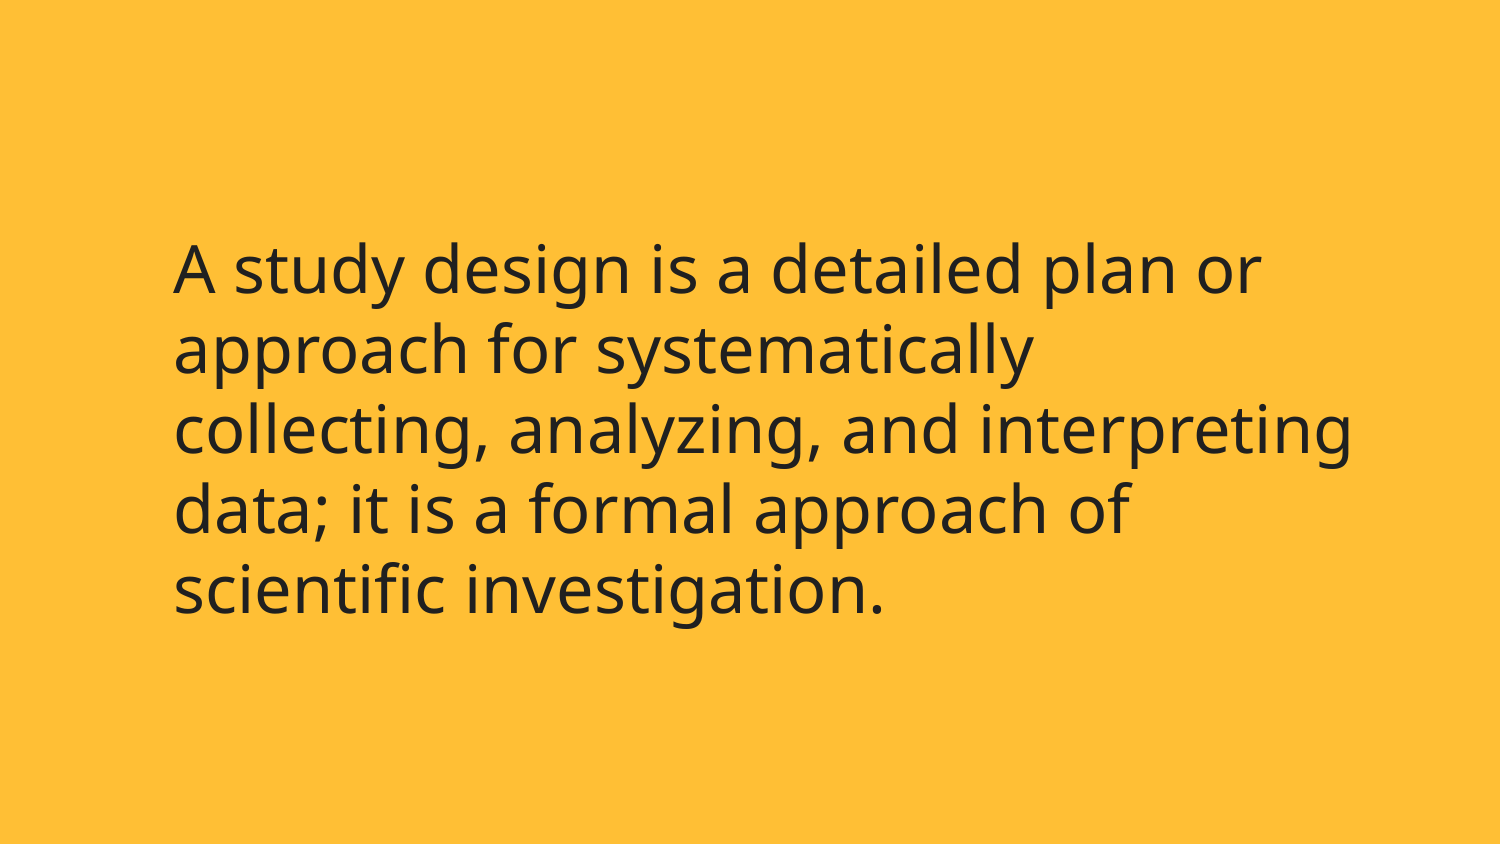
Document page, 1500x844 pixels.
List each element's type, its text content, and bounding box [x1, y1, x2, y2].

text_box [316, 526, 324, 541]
text_box Generates Hypotheses [1071, 497, 1103, 533]
text_box Generates Hypotheses [477, 497, 504, 533]
text_box Generates Hypotheses [284, 417, 314, 453]
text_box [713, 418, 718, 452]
text_box Generates Hypotheses [530, 483, 553, 532]
text_box Generates Hypotheses [322, 417, 347, 453]
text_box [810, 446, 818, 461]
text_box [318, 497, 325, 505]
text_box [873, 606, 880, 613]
text_box Generates Hypotheses [209, 417, 241, 453]
text_box Generates Hypotheses [845, 417, 872, 453]
text_box Generates Hypotheses [418, 577, 443, 613]
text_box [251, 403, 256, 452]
text_box Generates Hypotheses [796, 497, 827, 548]
text_box Generates Hypotheses [625, 497, 675, 532]
text_box Generates Hypotheses [924, 403, 955, 453]
text_box Generates Hypotheses [628, 570, 648, 613]
text_box Generates Hypotheses [902, 497, 934, 533]
text_box Generates Hypotheses [218, 497, 245, 533]
text_box Generates Hypotheses [1014, 483, 1043, 532]
text_box Generates Hypotheses [551, 417, 580, 452]
text_box Generates Hypotheses [833, 577, 862, 612]
text_box Generates Hypotheses [678, 418, 703, 452]
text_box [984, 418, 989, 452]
text_box Generates Hypotheses [512, 417, 539, 453]
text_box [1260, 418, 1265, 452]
text_box Generates Hypotheses [177, 417, 202, 453]
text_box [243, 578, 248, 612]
text_box Generates Hypotheses [523, 578, 555, 612]
text_box Generates Hypotheses [769, 417, 800, 468]
text_box Generates Hypotheses [685, 497, 712, 533]
text_box Generates Hypotheses [258, 577, 288, 613]
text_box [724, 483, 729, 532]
text_box Generates Hypotheses [1232, 410, 1252, 453]
text_box Generates Hypotheses [790, 577, 822, 613]
text_box Generates Hypotheses [591, 417, 618, 453]
text_box Generates Hypotheses [597, 497, 617, 532]
text_box Generates Hypotheses [397, 417, 426, 452]
text_box Generates Hypotheses [351, 410, 371, 453]
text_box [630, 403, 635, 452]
text_box Generates Hypotheses [1064, 417, 1094, 453]
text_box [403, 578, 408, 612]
text_box Generates Hypotheses [1132, 417, 1163, 468]
text_box Generates Hypotheses [335, 570, 355, 613]
text_box Generates Hypotheses [177, 577, 201, 613]
text_box Generates Hypotheses [1173, 417, 1193, 452]
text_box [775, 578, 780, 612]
text_box Generates Hypotheses [757, 497, 784, 533]
text_box Generates Hypotheses [1001, 417, 1030, 452]
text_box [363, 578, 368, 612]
text_box Generates Hypotheses [177, 483, 208, 533]
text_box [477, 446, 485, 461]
text_box Generates Hypotheses [980, 497, 1005, 533]
text_box Generates Hypotheses [671, 577, 702, 628]
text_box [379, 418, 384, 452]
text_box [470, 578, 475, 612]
text_box Generates Hypotheses [279, 497, 306, 533]
text_box Generates Hypotheses [1278, 417, 1307, 452]
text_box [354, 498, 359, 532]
text_box Generates Hypotheses [1104, 417, 1124, 452]
text_box Generates Hypotheses [367, 490, 387, 533]
text_box Generates Hypotheses [837, 497, 868, 548]
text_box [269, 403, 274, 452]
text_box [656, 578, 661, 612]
text_box Generates Hypotheses [1197, 417, 1227, 453]
text_box Generates Hypotheses [885, 417, 914, 452]
text_box Generates Hypotheses [747, 570, 767, 613]
text_box Generates Hypotheses [376, 563, 399, 612]
text_box Generates Hypotheses [1317, 417, 1348, 468]
text_box Generates Hypotheses [436, 417, 467, 468]
text_box Generates Hypotheses [642, 418, 674, 468]
list A study design is a detailed plan or approach for systematically collecting, analyzing, and interpreting data; it is a formal approach of scientific investigation. [158, 219, 1373, 403]
text_box Generates Hypotheses [487, 577, 516, 612]
text_box Generates Hypotheses [943, 497, 970, 533]
text_box Generates Hypotheses [598, 577, 622, 613]
text_box Generates Hypotheses [254, 490, 274, 533]
text_box Generates Hypotheses [1038, 410, 1058, 453]
text_box Generates Hypotheses [712, 577, 739, 613]
text_box Generates Hypotheses [730, 417, 759, 452]
text_box Generates Hypotheses [428, 497, 452, 533]
text_box Generates Hypotheses [878, 497, 898, 532]
text_box Generates Hypotheses [298, 577, 327, 612]
text_box Generates Hypotheses [554, 497, 586, 533]
text_box Generates Hypotheses [560, 577, 590, 613]
text_box Generates Hypotheses [1109, 483, 1132, 532]
text_box Generates Hypotheses [209, 577, 234, 613]
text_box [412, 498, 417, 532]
